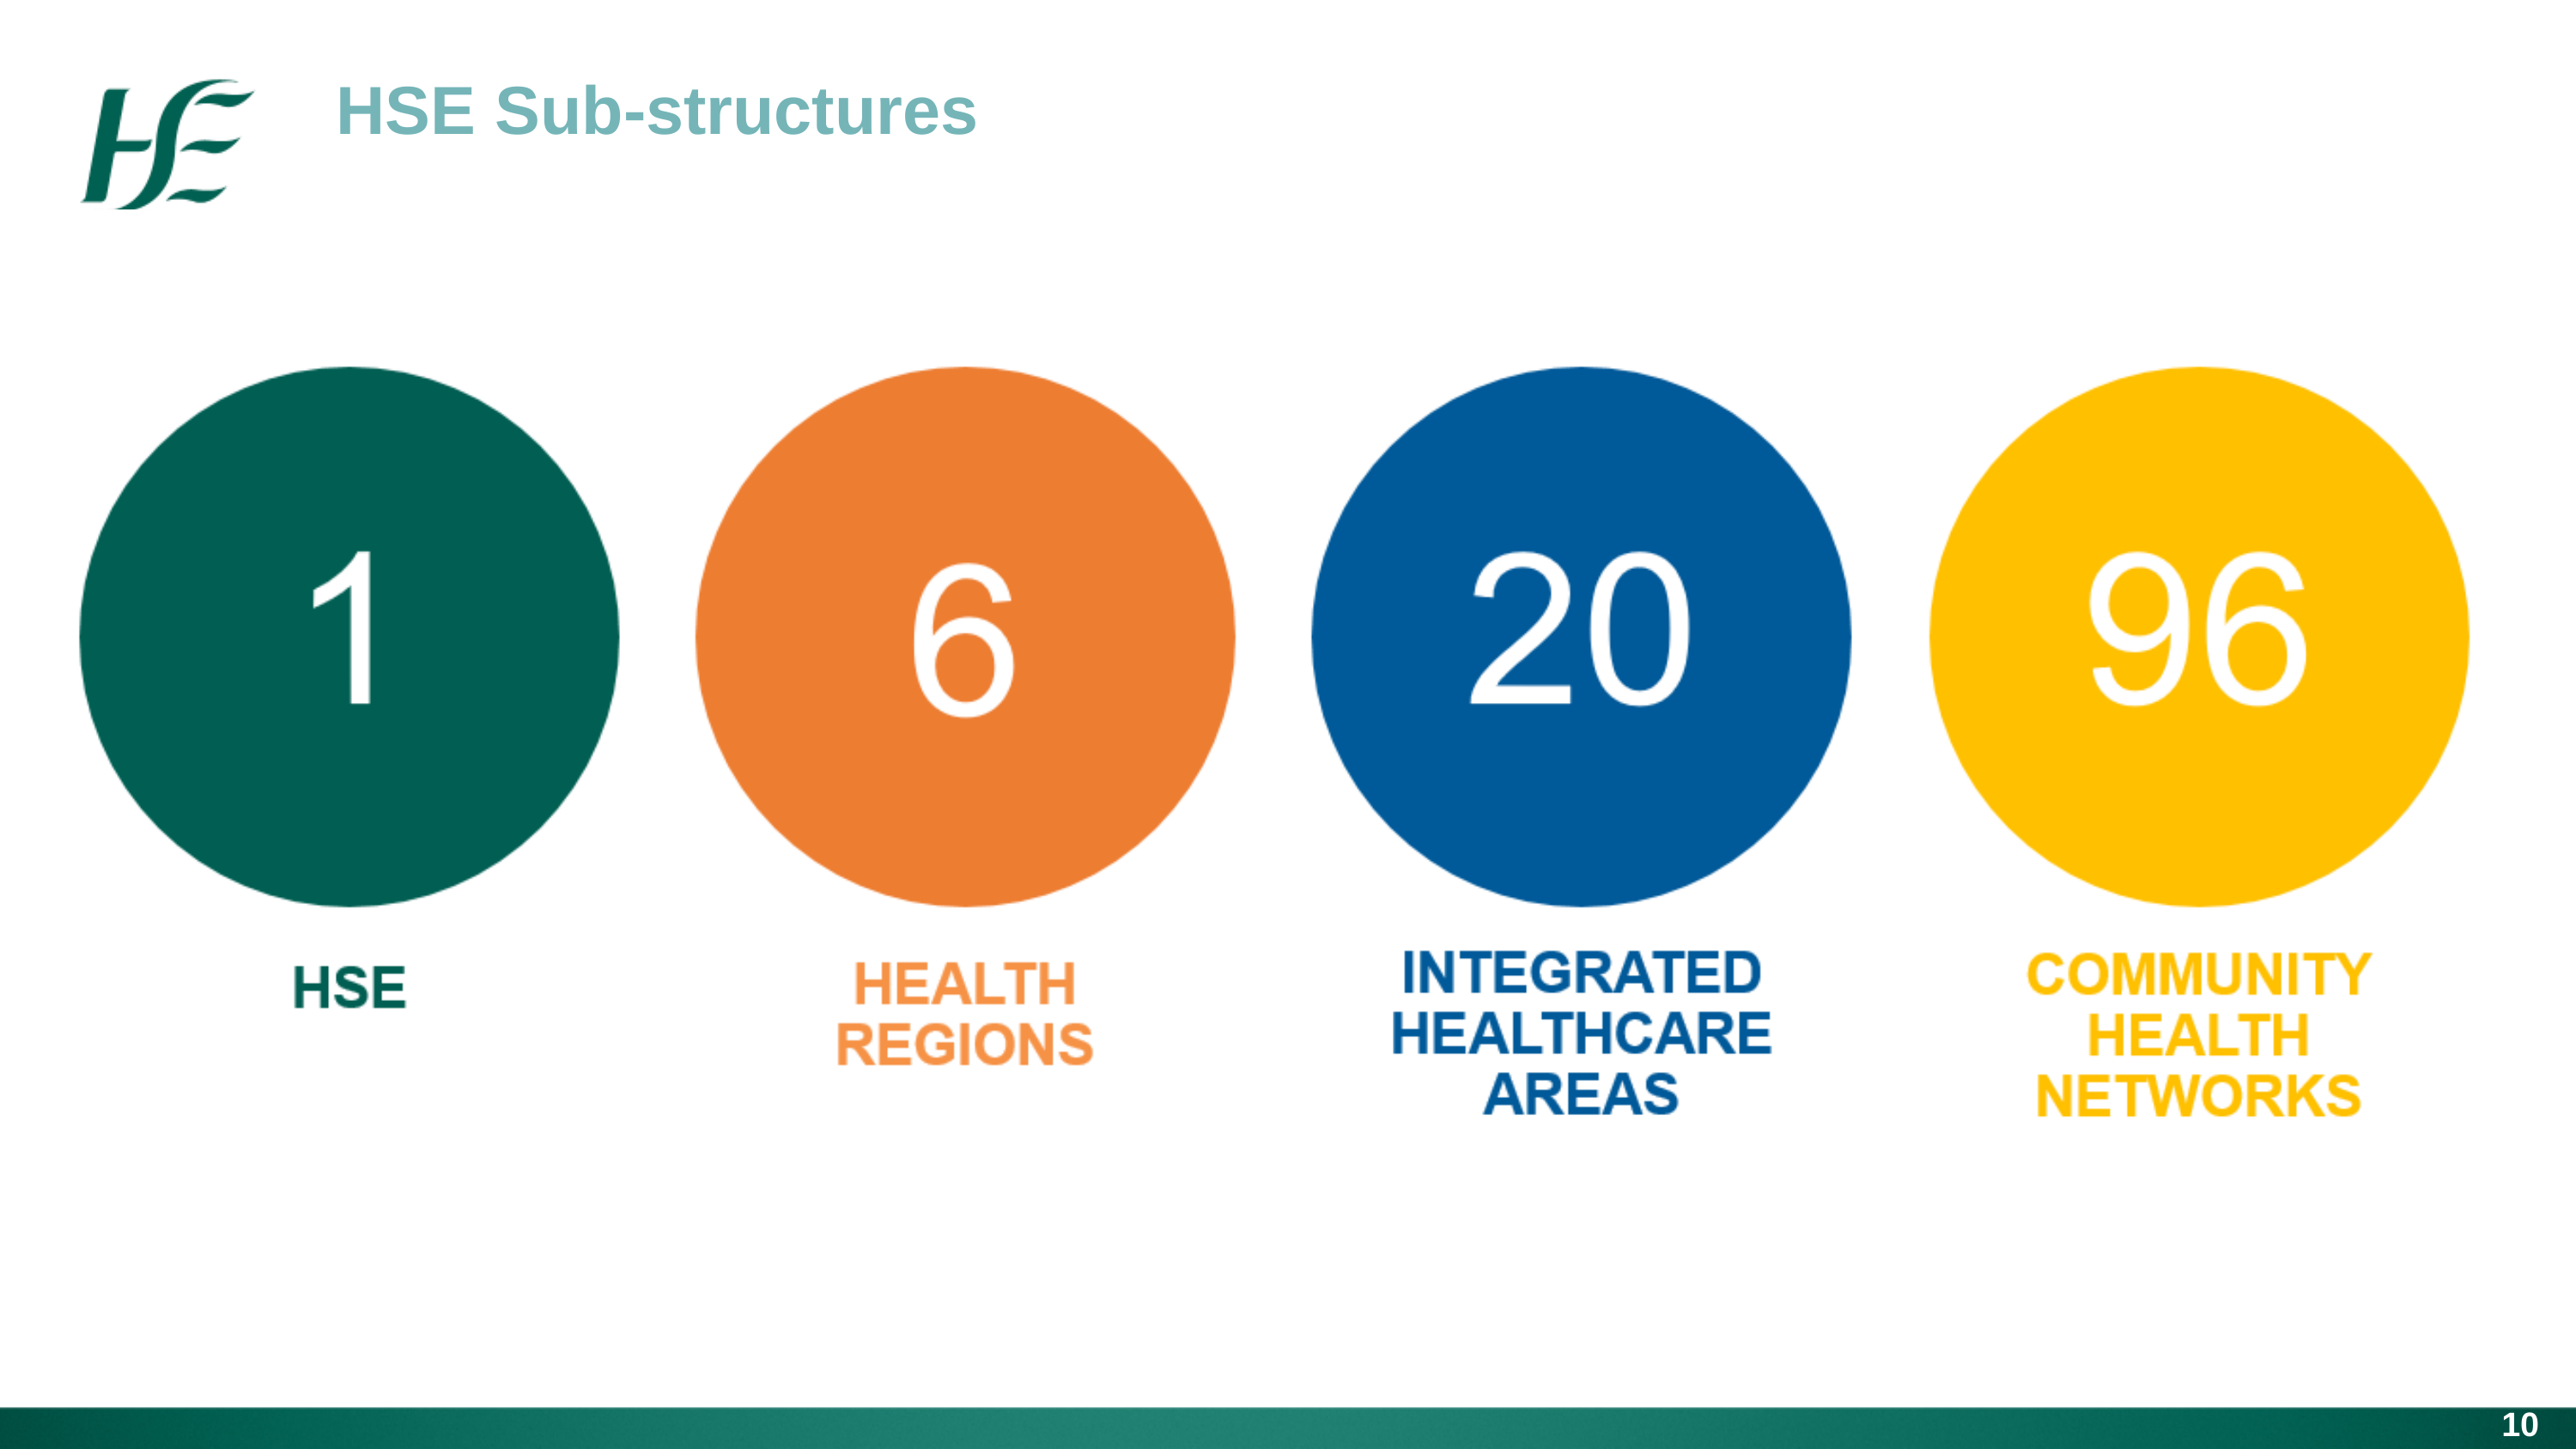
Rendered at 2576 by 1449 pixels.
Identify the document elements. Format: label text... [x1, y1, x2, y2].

picture [0, 0, 2576, 1449]
text_box 10 [2475, 1389, 2553, 1433]
list HSE Sub-structures [304, 76, 1218, 207]
